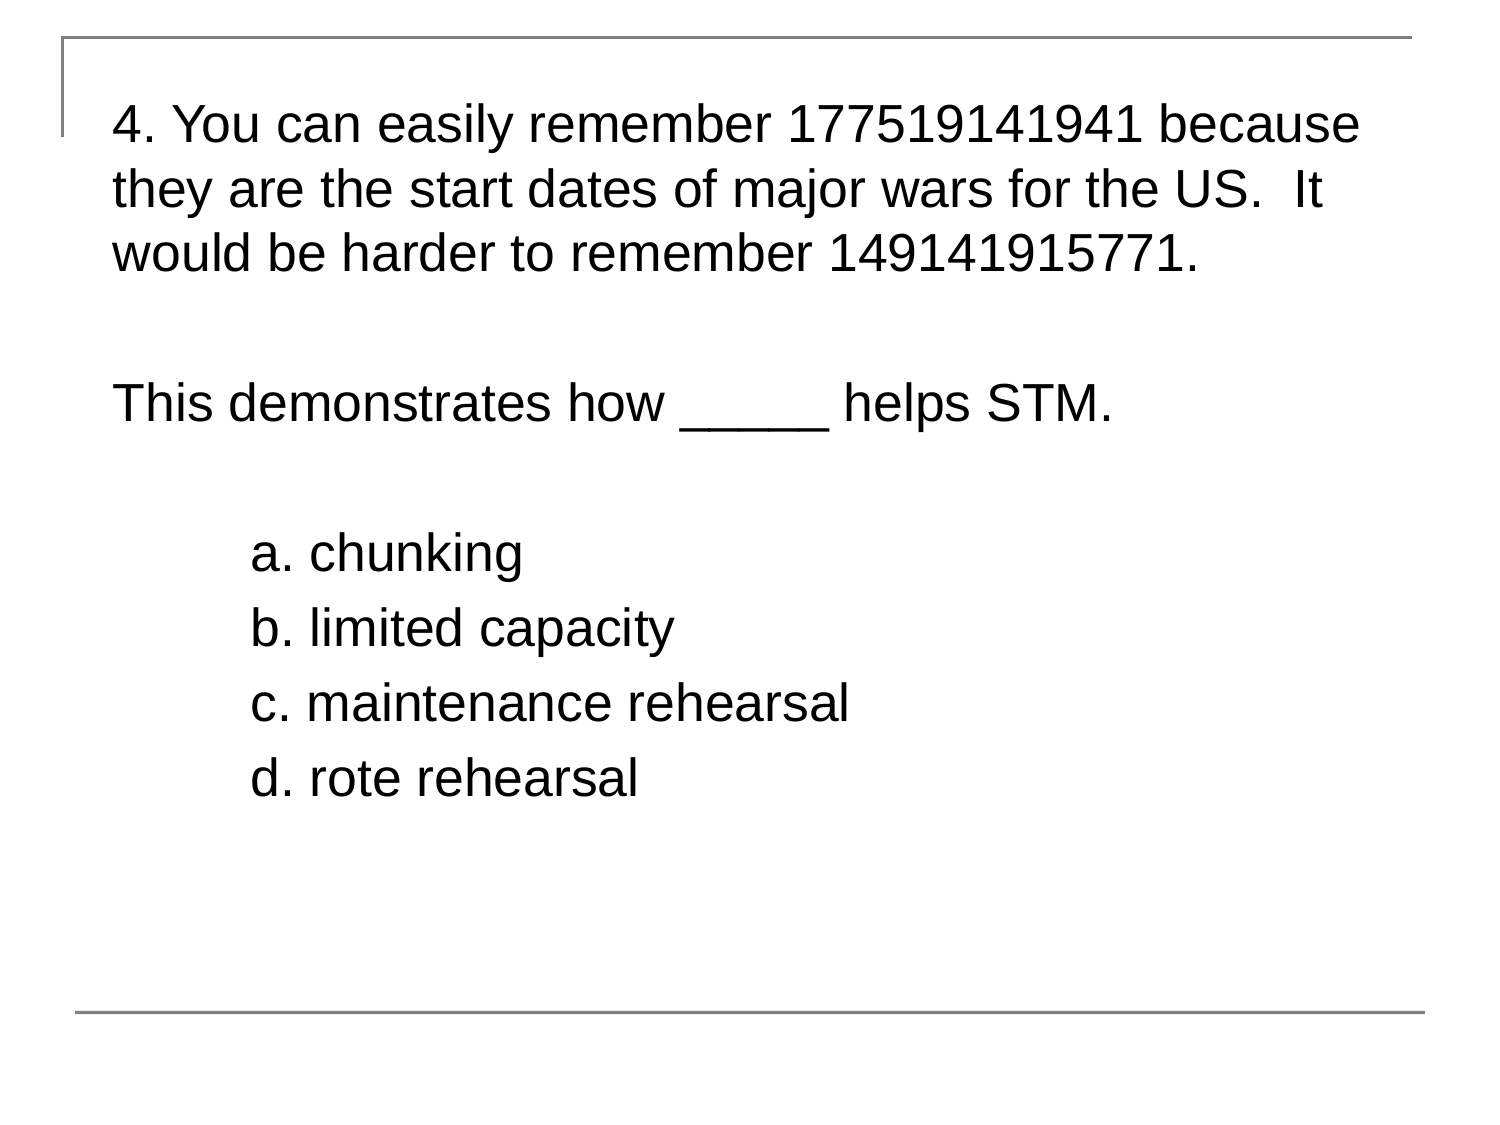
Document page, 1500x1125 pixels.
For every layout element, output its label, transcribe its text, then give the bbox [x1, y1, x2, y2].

list 4. You can easily remember 177519141941 because they are the start dates of major wars for the US. It would be harder to remember 149141915771. This demonstrates how _____ helps STM. a. chunking b. limited capacity c. maintenance rehearsal d. rote rehearsal [97, 81, 1448, 825]
